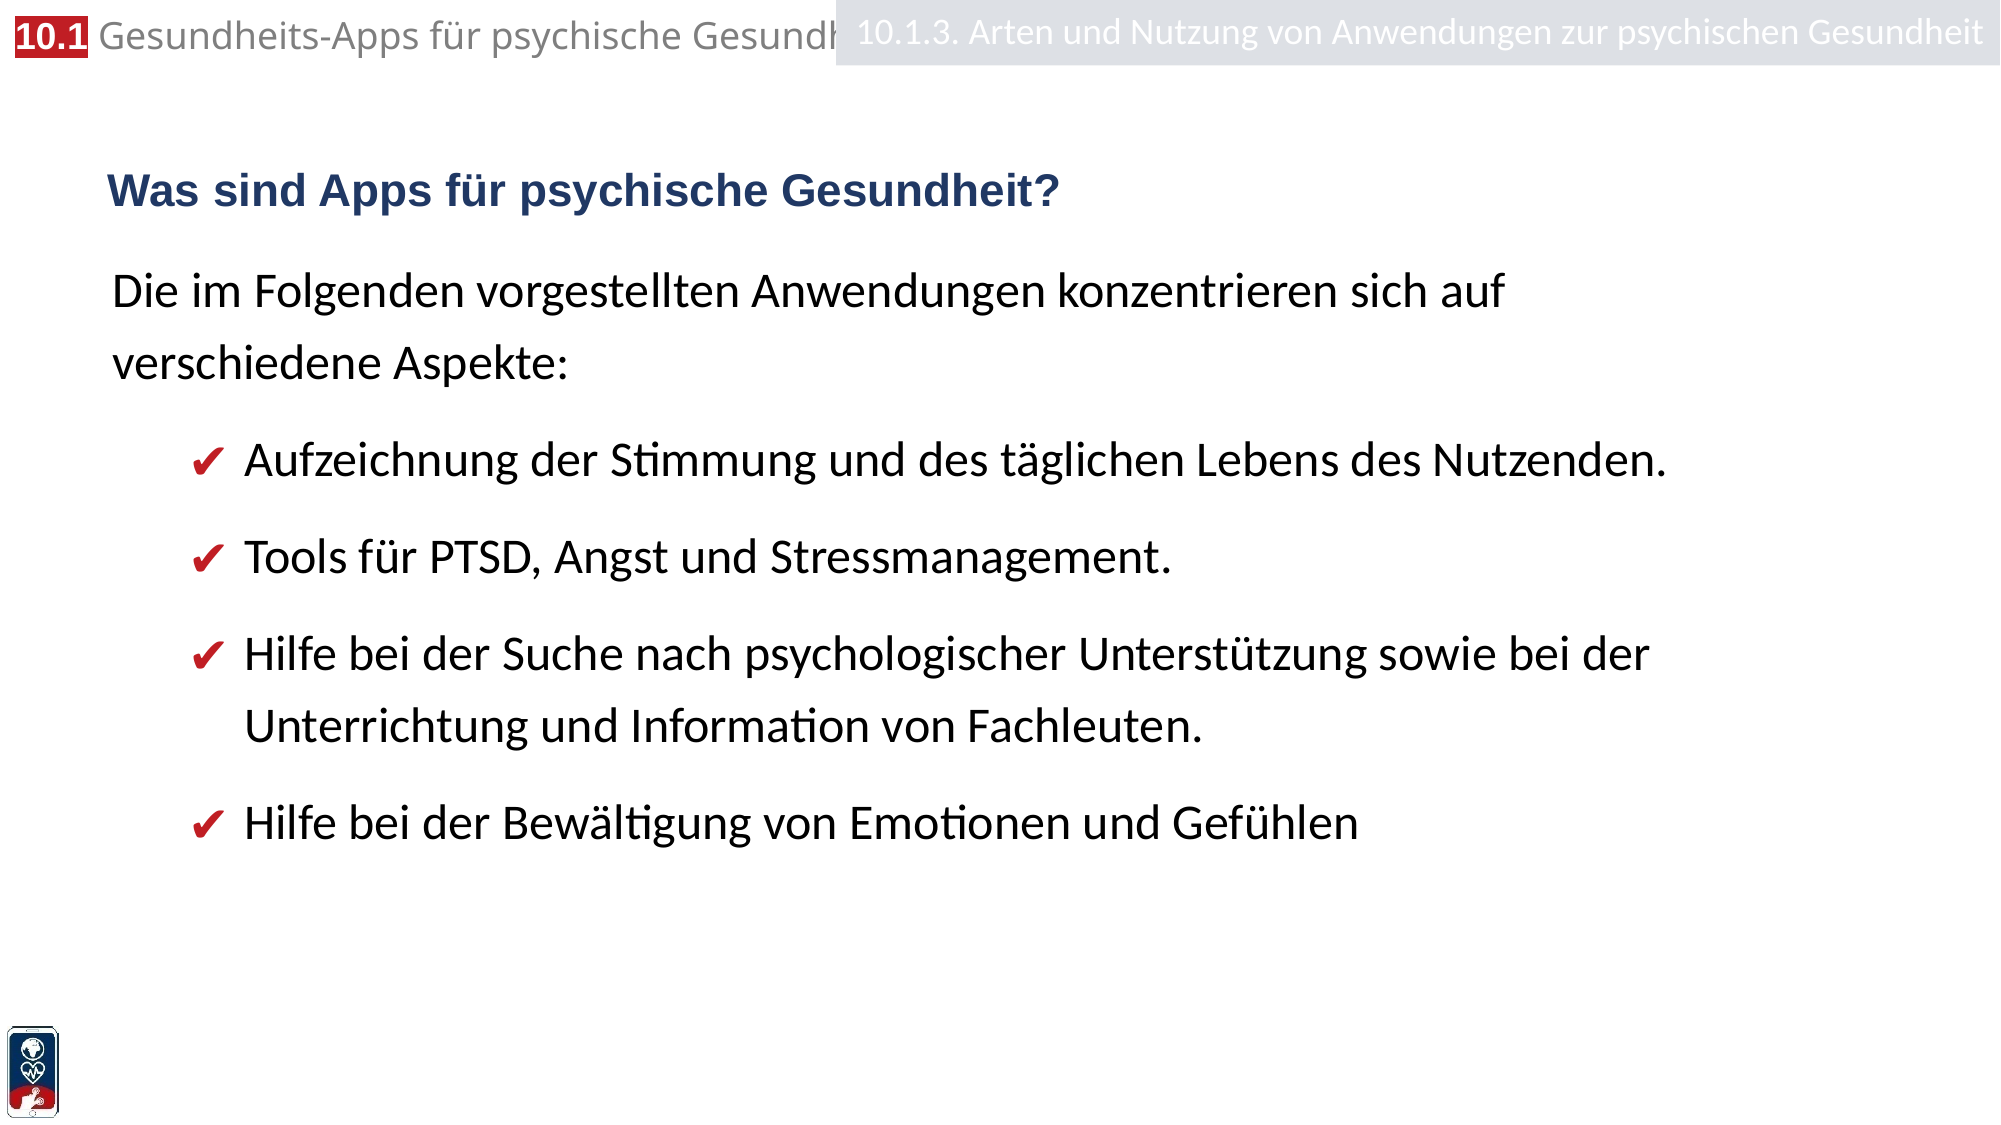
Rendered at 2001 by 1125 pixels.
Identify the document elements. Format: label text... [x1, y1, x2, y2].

title Was sind Apps für psychische Gesundheit? [92, 138, 1908, 238]
list Die im Folgenden vorgestellten Anwendungen konzentrieren sich auf verschiedene Aspekte: Aufzeichnung der Stimmung und des täglichen Lebens des Nutzenden. Tools für PTSD, Angst und Stressmanagement. Hilfe bei der Suche nach psychologischer Unterstützung sowie bei der Unterrichtung und Information von Fachleuten. Hilfe bei der Bewältigung von Emotionen und Gefühlen [97, 238, 1749, 896]
text_box 10.1.3. Arten und Nutzung von Anwendungen zur psychischen Gesundheit [836, 0, 2000, 66]
picture [7, 1026, 59, 1118]
